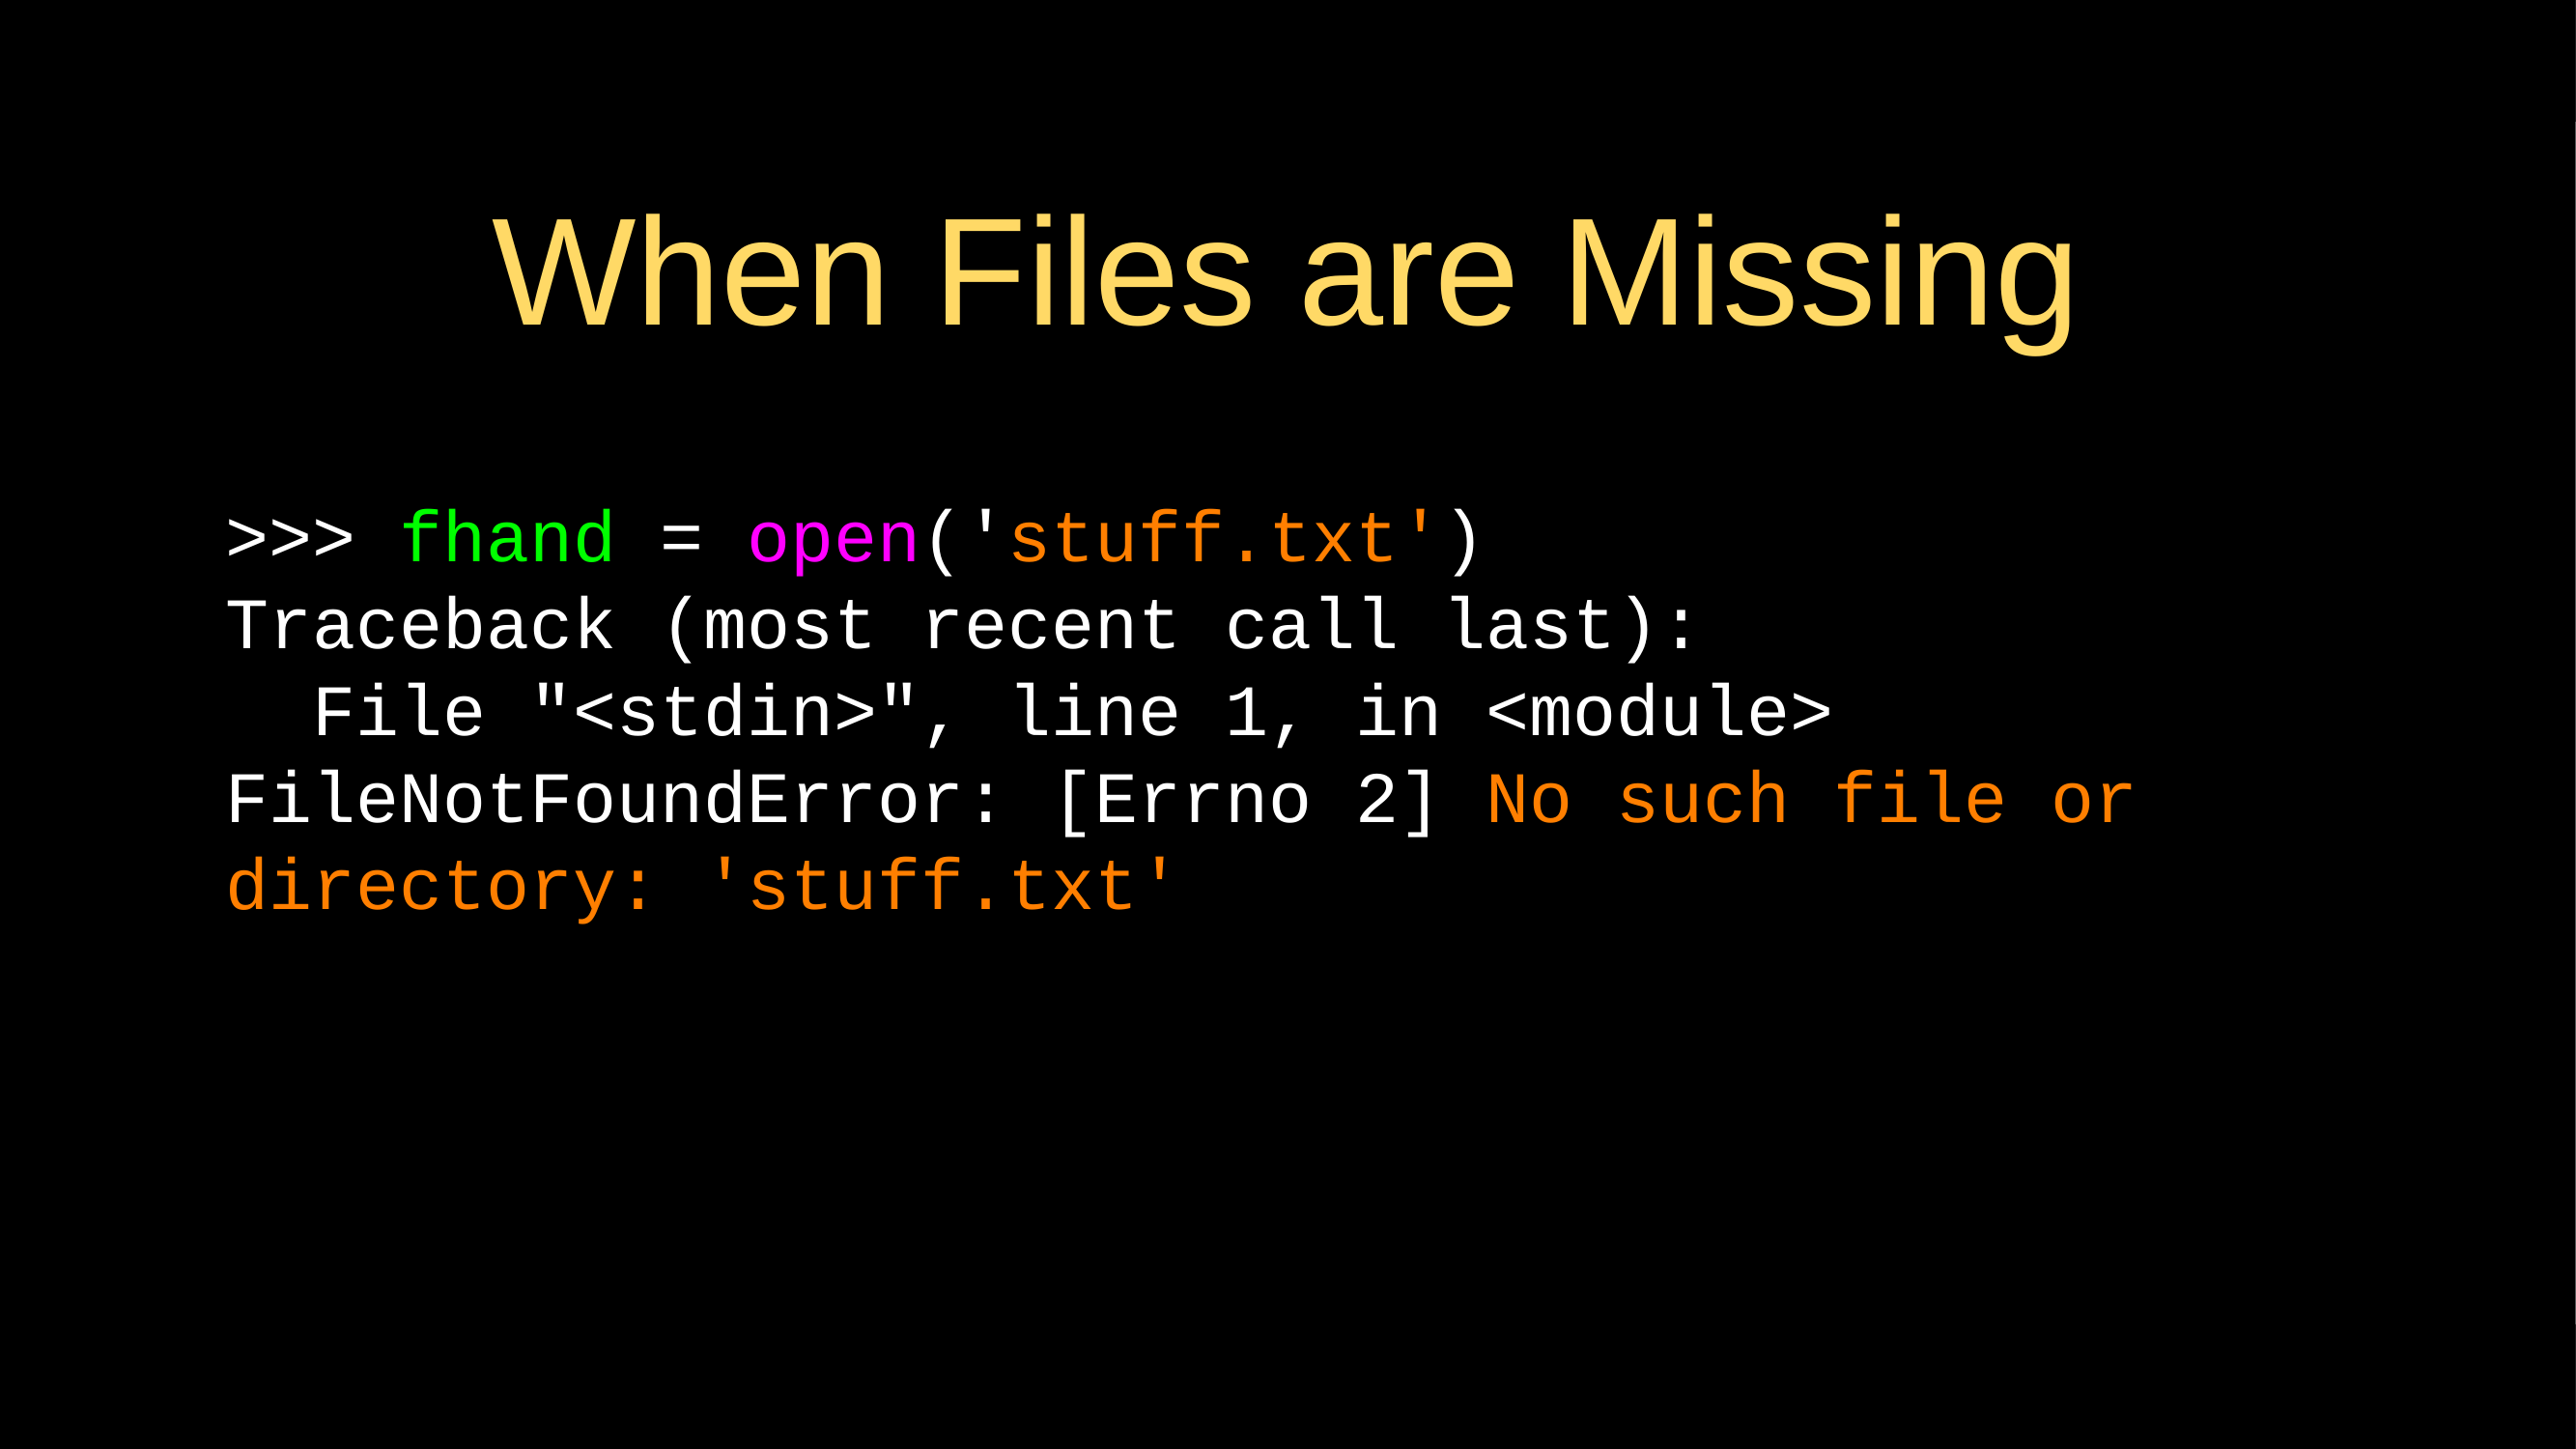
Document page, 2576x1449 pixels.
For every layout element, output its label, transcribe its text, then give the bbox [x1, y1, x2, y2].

title When Files are Missing [183, 125, 2391, 403]
text_box >>> fhand = open('stuff.txt') Traceback (most recent call last): File "<stdin>", line 1, in <module> FileNotFoundError: [Errno 2] No such file or directory: 'stuff.txt' [225, 487, 2370, 926]
